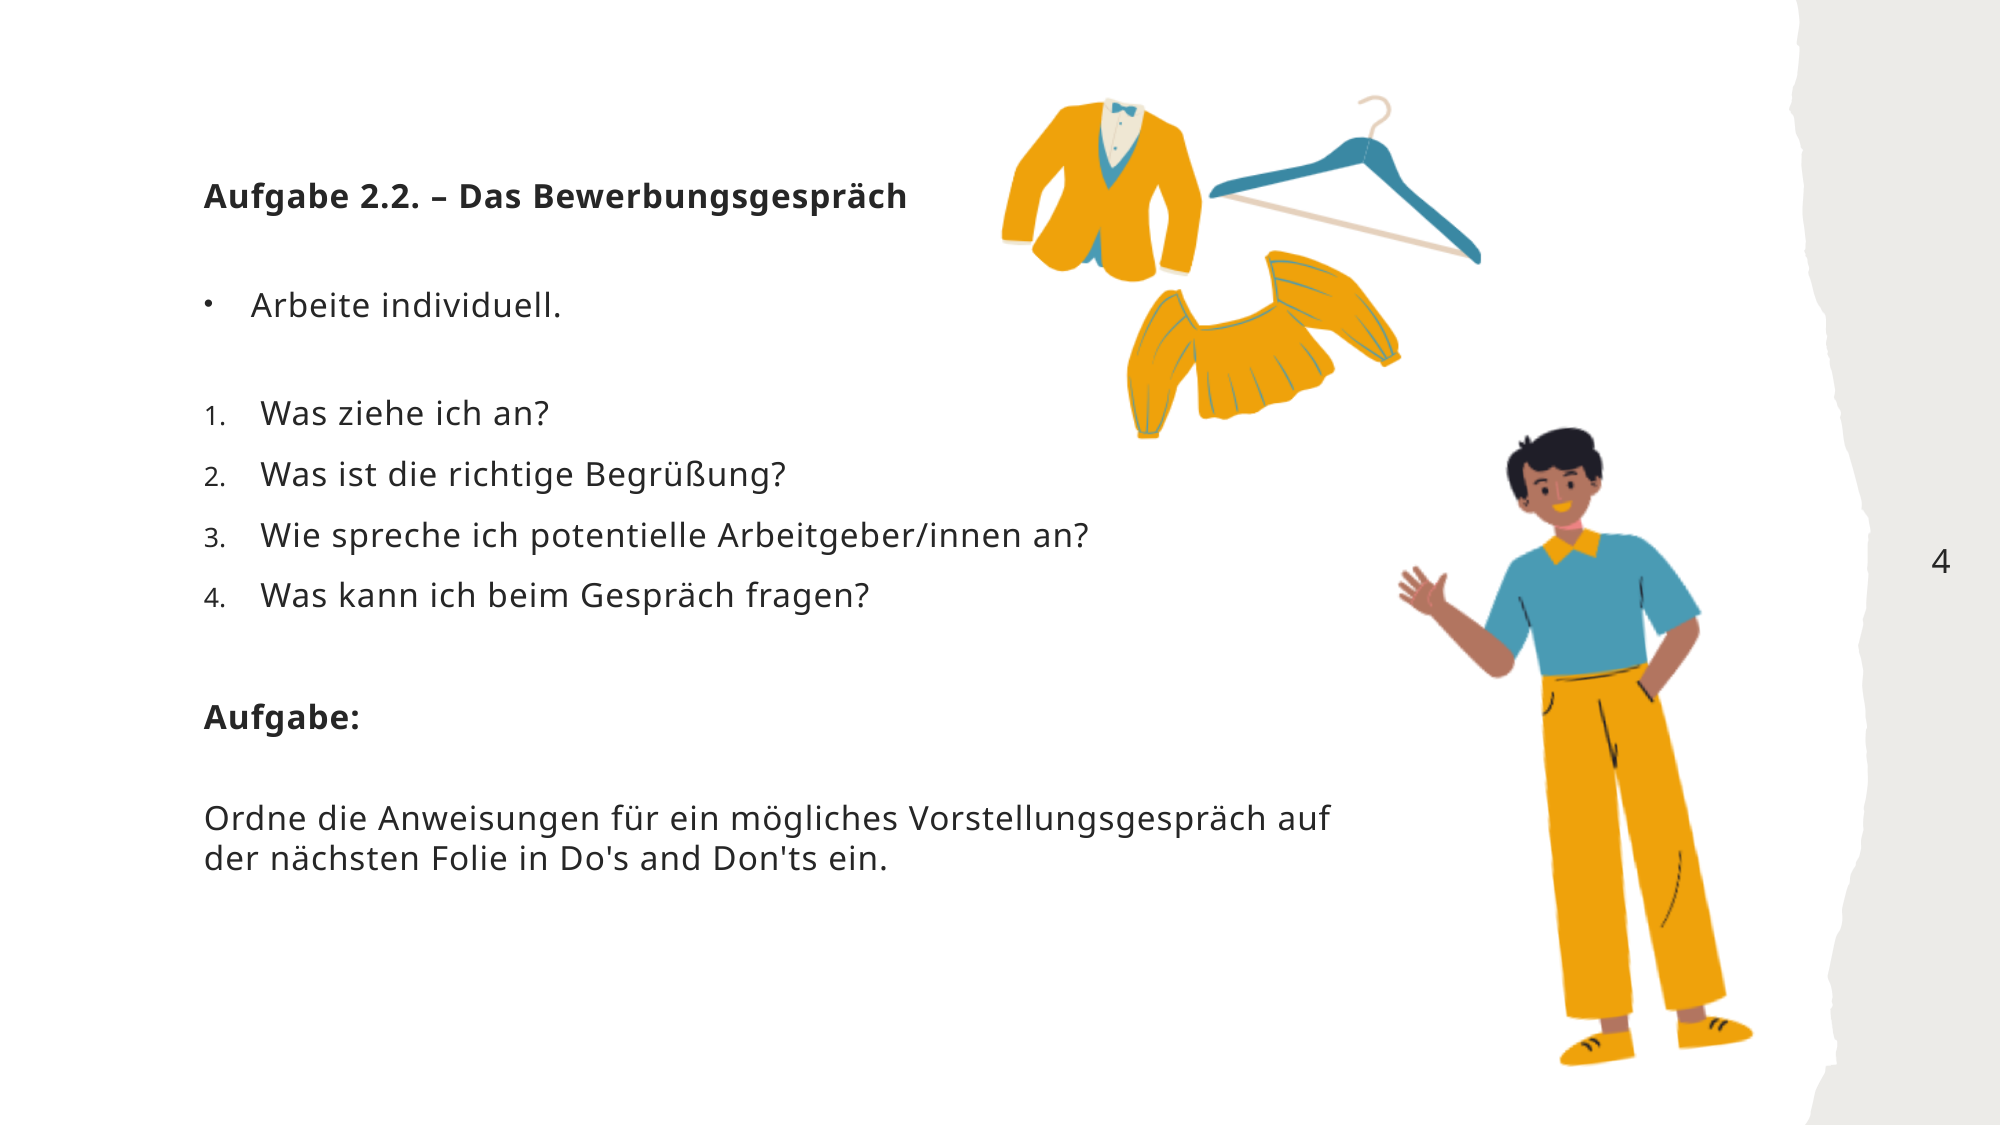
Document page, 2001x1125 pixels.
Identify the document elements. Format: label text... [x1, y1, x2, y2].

picture [979, 0, 2000, 1125]
list Aufgabe 2.2. – Das Bewerbungsgespräch Arbeite individuell. Was ziehe ich an? Was ist die richtige Begrüßung? Wie spreche ich potentielle Arbeitgeber/innen an? Was kann ich beim Gespräch fragen? Aufgabe: Ordne die Anweisungen für ein mögliches Vorstellungsgespräch auf der nächsten Folie in Do's and Don'ts ein. [189, 167, 1396, 1125]
slide_number 4 [1896, 514, 1986, 610]
